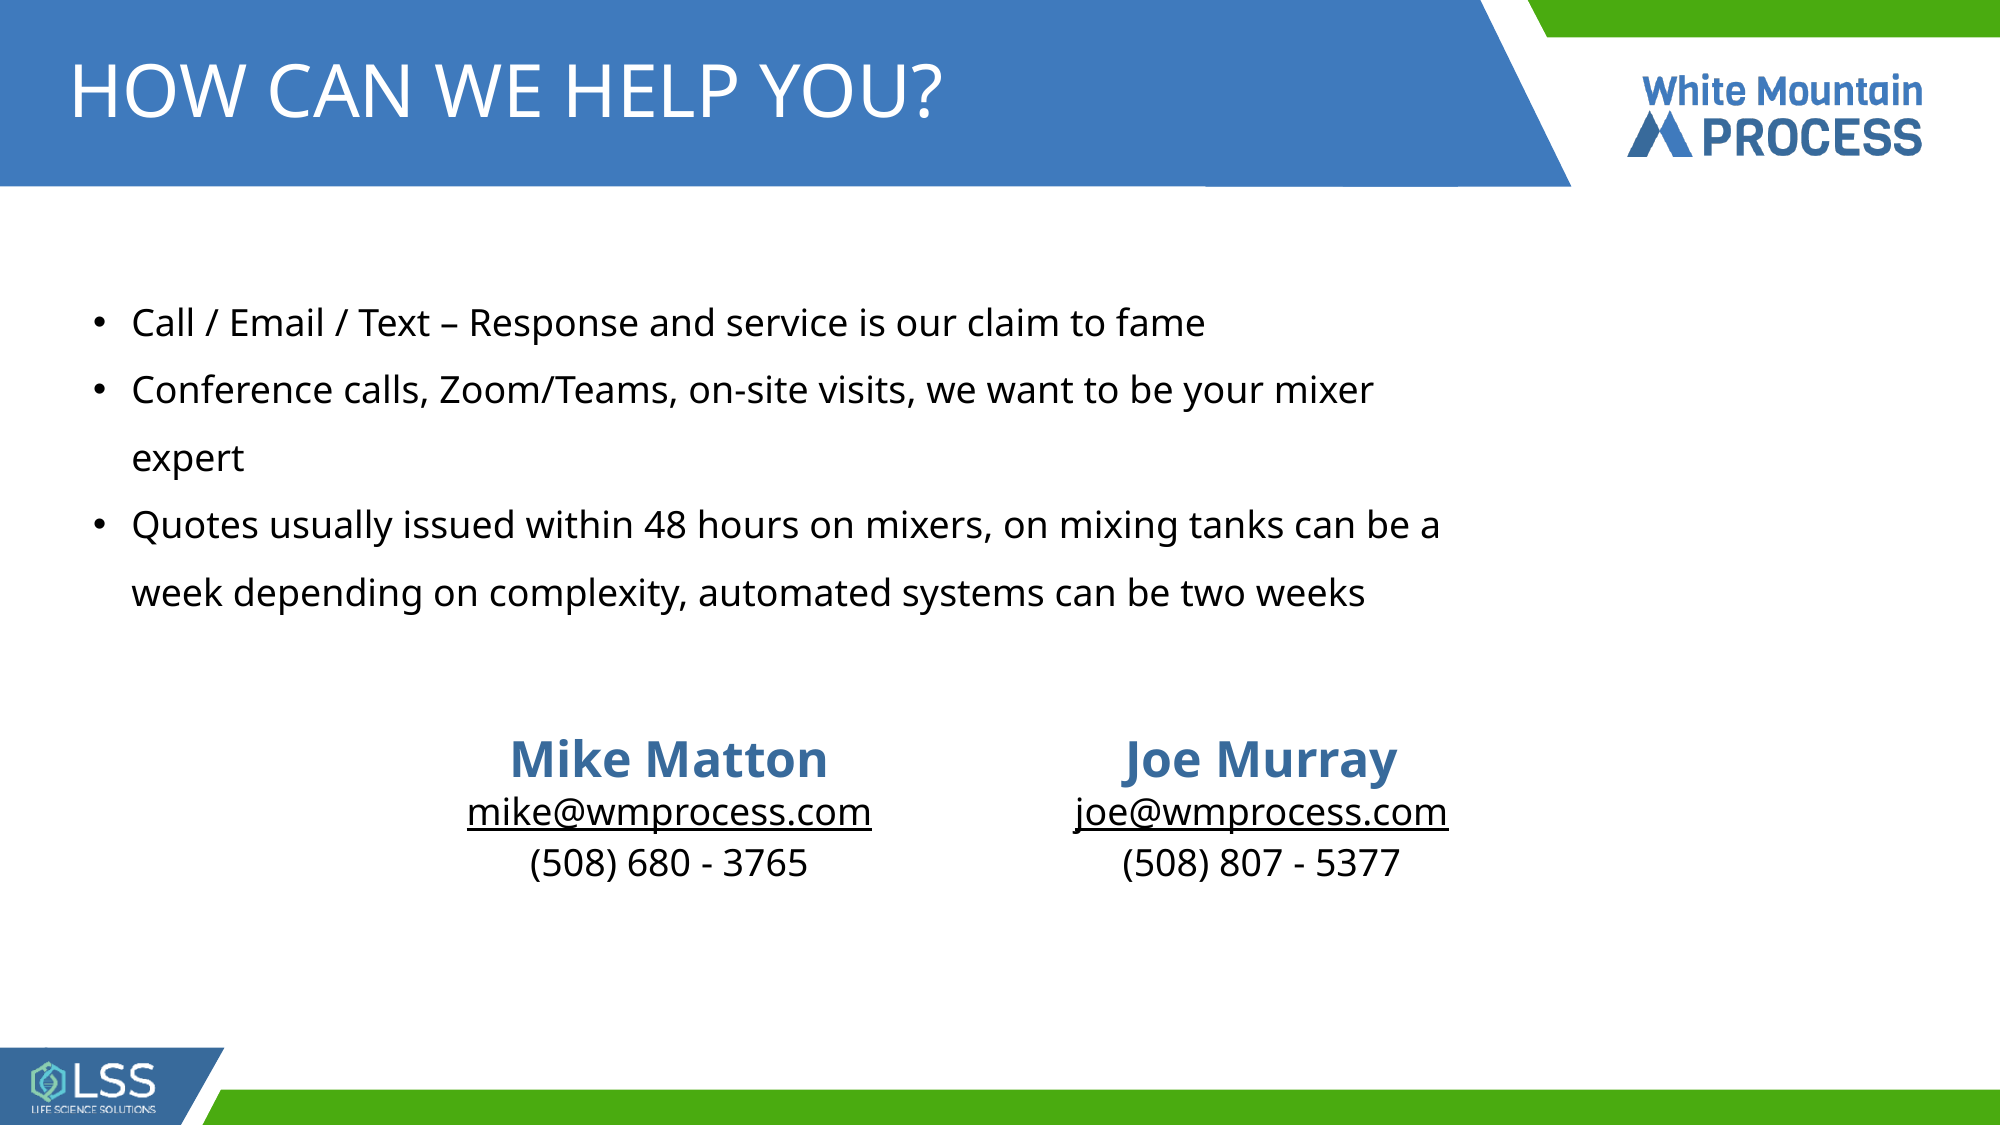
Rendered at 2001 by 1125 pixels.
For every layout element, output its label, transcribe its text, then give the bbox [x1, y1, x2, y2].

text_box Mike Matton mike@wmprocess.com (508) 680 - 3765 [379, 660, 960, 891]
picture [19, 1052, 174, 1122]
text_box Joe Murray joe@wmprocess.com (508) 807 - 5377 [972, 660, 1552, 891]
title HOW CAN WE HELP YOU? [53, 46, 1947, 141]
text_box Call / Email / Text – Response and service is our claim to fame Conference calls, Zoom/Teams, on-site visits, we want to be your mixer expert Quotes usually issued within 48 hours on mixers, on mixing tanks can be a week depending on complexity, automated systems can be two weeks [78, 268, 1471, 689]
picture [1607, 141, 1941, 173]
